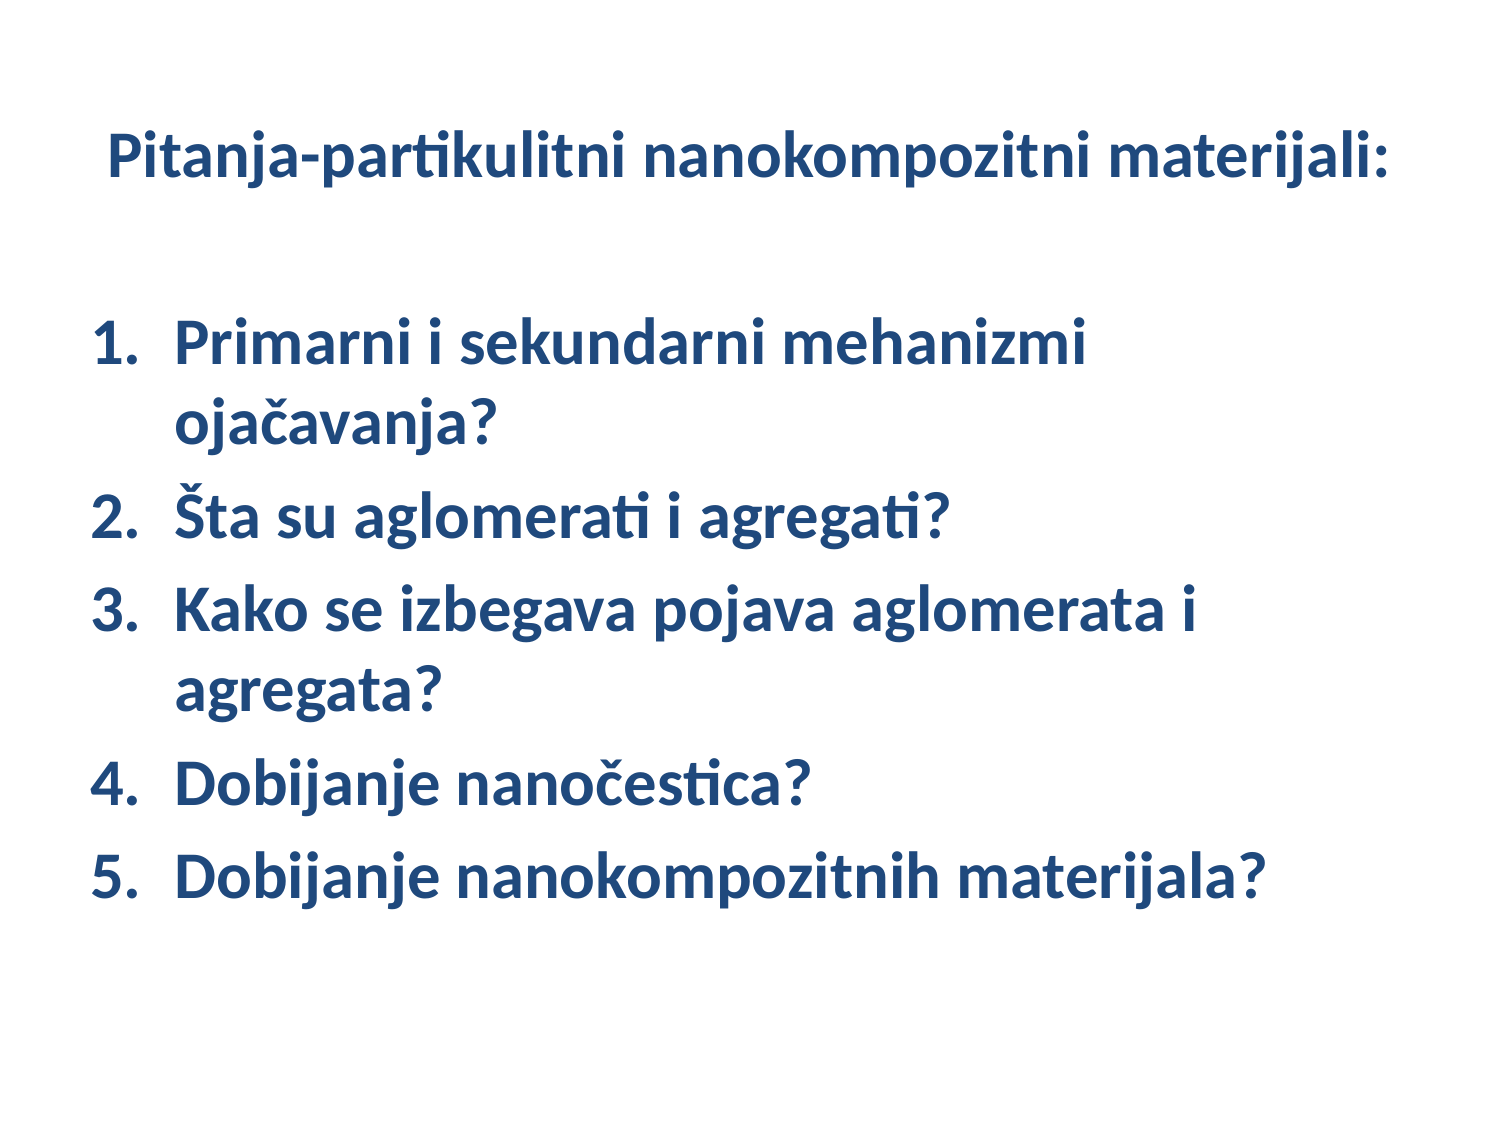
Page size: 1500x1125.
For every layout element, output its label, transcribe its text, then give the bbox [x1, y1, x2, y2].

text_box Pitanja-partikulitni nanokompozitni materijali: Primarni i sekundarni mehanizmi ojačavanja? Šta su aglomerati i agregati? Kako se izbegava pojava aglomerata i agregata? Dobijanje nanočestica? Dobijanje nanokompozitnih materijala? [74, 103, 1425, 1022]
